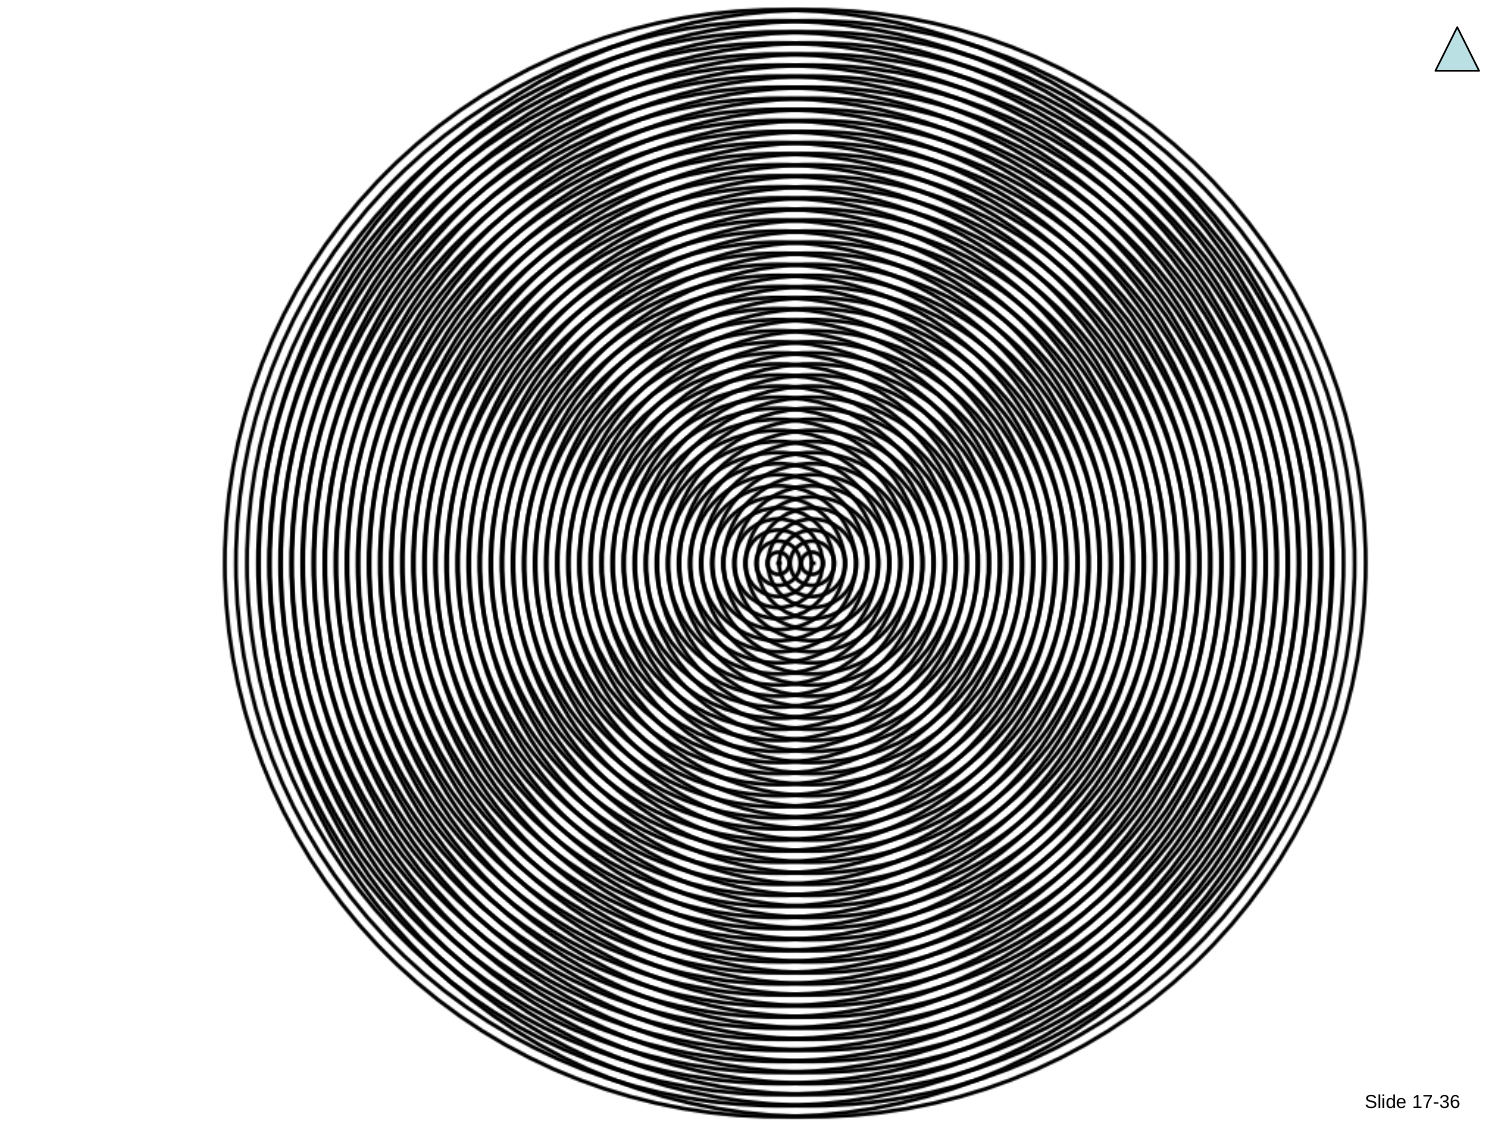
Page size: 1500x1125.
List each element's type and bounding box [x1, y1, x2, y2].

picture [214, 0, 1374, 1125]
text_box [1435, 27, 1480, 71]
